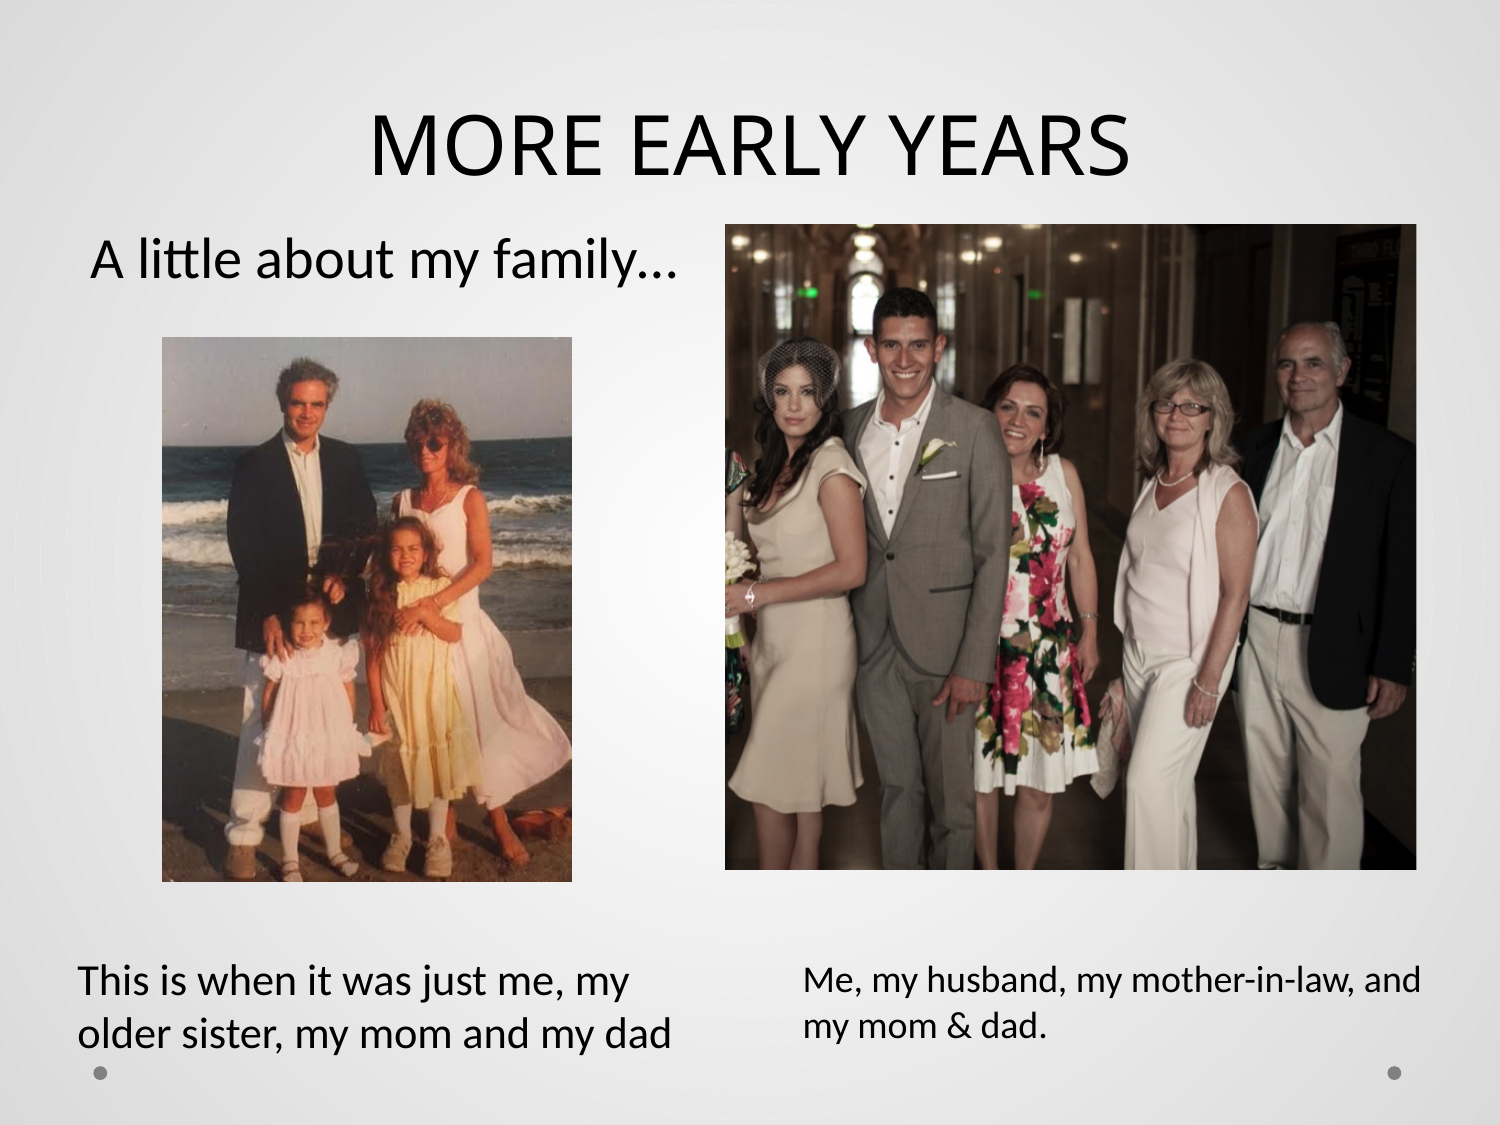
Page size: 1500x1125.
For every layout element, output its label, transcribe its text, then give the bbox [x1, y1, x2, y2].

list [724, 224, 1417, 871]
title MORE EARLY YEARS [75, 24, 1425, 200]
text_box Me, my husband, my mother-in-law, and my mom & dad. [787, 312, 1450, 1055]
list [162, 337, 572, 883]
text_box A little about my family… [74, 212, 1425, 350]
text_box This is when it was just me, my older sister, my mom and my dad [62, 324, 725, 1068]
